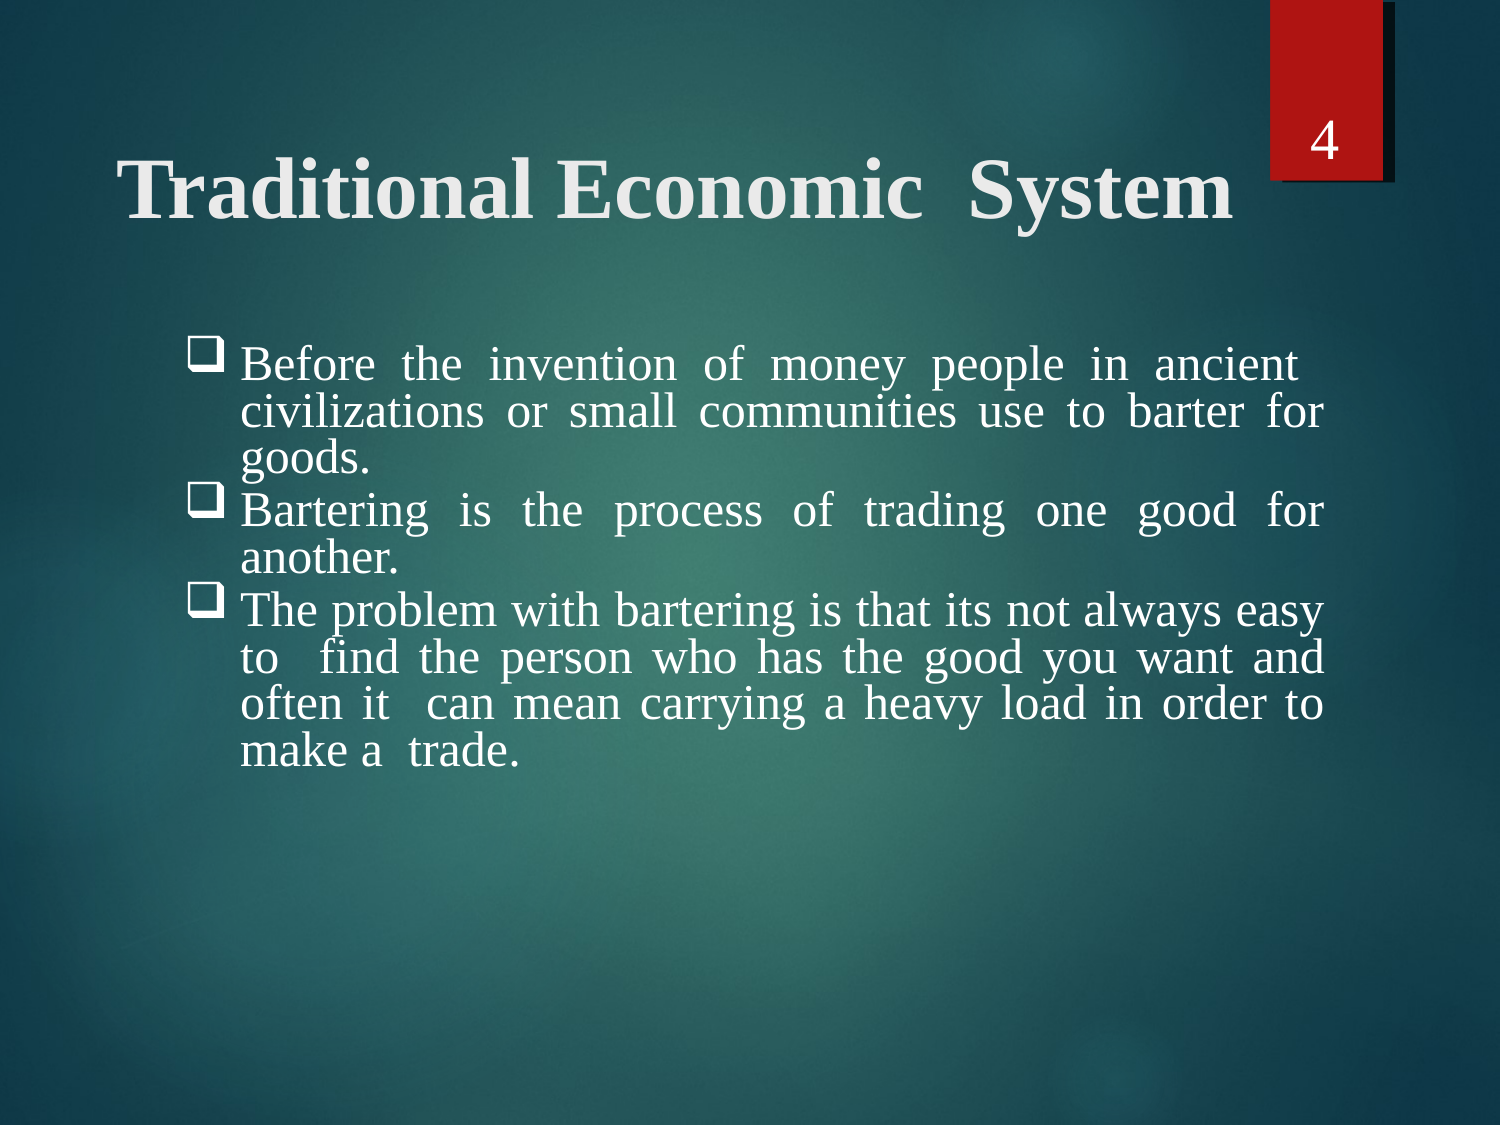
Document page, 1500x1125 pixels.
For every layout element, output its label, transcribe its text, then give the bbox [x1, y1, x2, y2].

picture [0, 0, 1500, 1125]
text_box Before the invention of money people in ancient civilizations or small communities use to barter for goods. Bartering is the process of trading one good for another. The problem with bartering is that its not always easy to find the person who has the good you want and often it can mean carrying a heavy load in order to make a trade. [181, 337, 1326, 777]
title Traditional Economic System [114, 128, 1322, 319]
text_box 4 [1282, 2, 1383, 171]
